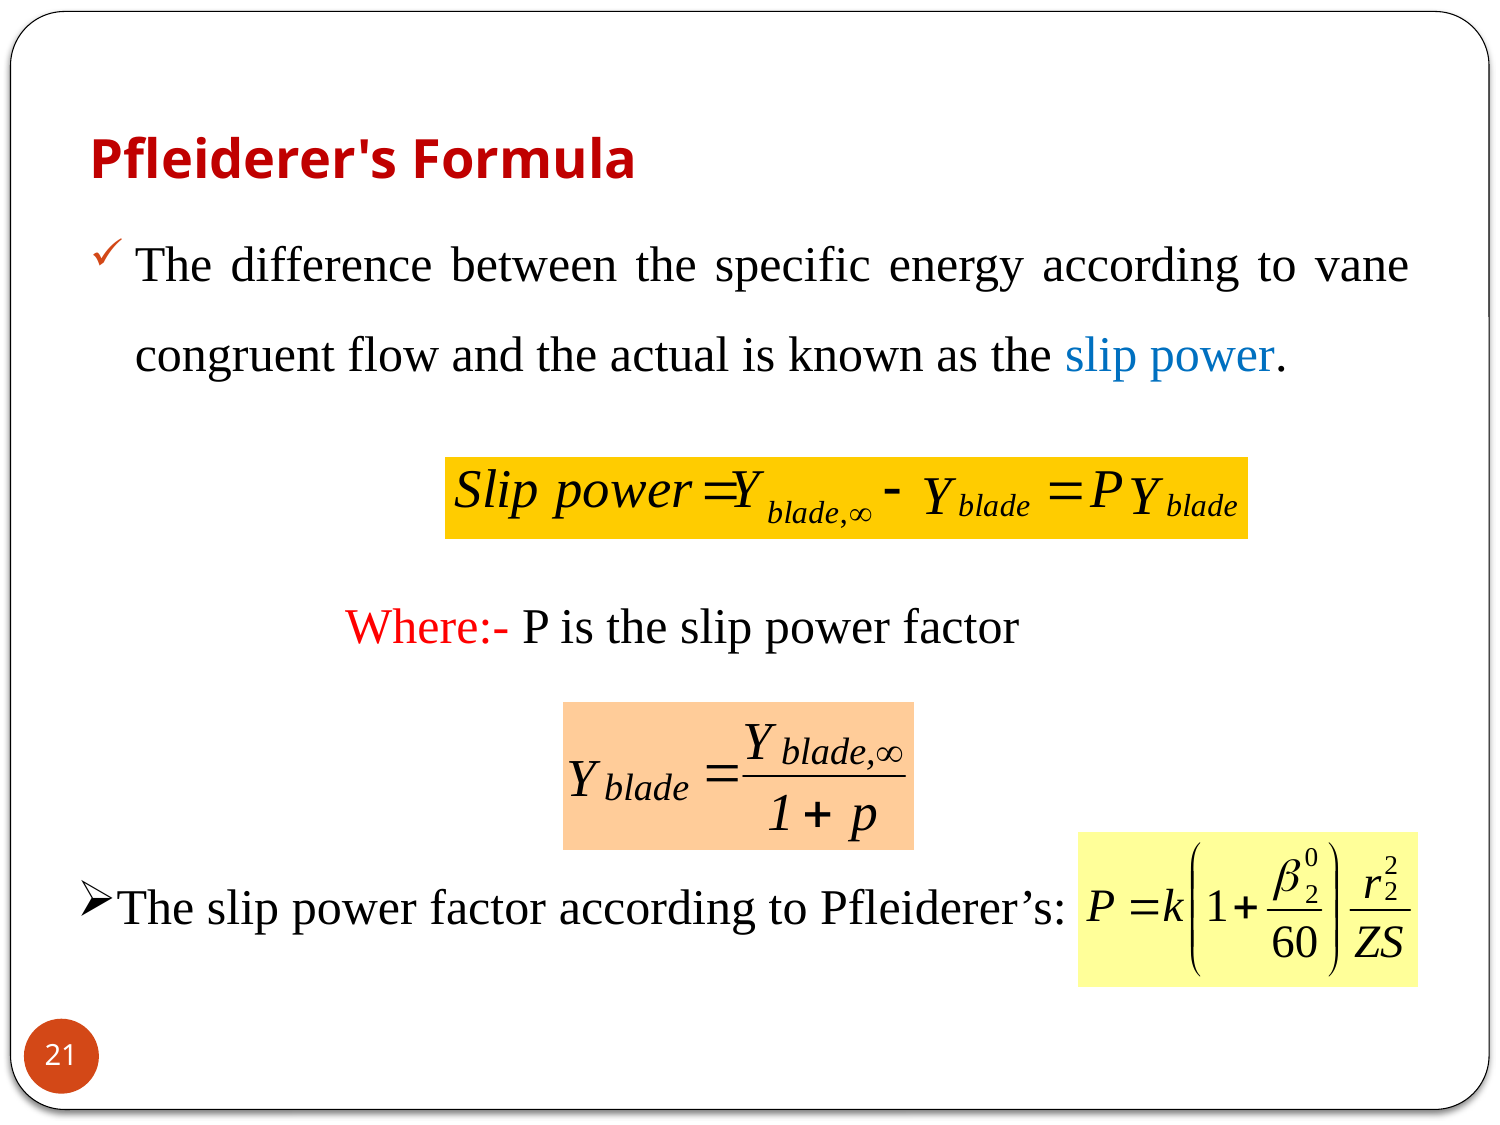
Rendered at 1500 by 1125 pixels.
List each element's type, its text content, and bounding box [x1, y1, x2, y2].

text_box [0, 0, 1500, 75]
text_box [445, 456, 1249, 540]
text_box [562, 701, 915, 851]
text_box Where:- P is the slip power factor [330, 585, 1035, 661]
text_box The slip power factor according to Pfleiderer’s: [62, 867, 1072, 942]
slide_number 21 [23, 1018, 99, 1094]
list Pfleiderer's Formula The difference between the specific energy according to vane congruent flow and the actual is known as the slip power. [75, 117, 1425, 1005]
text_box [1077, 831, 1419, 988]
